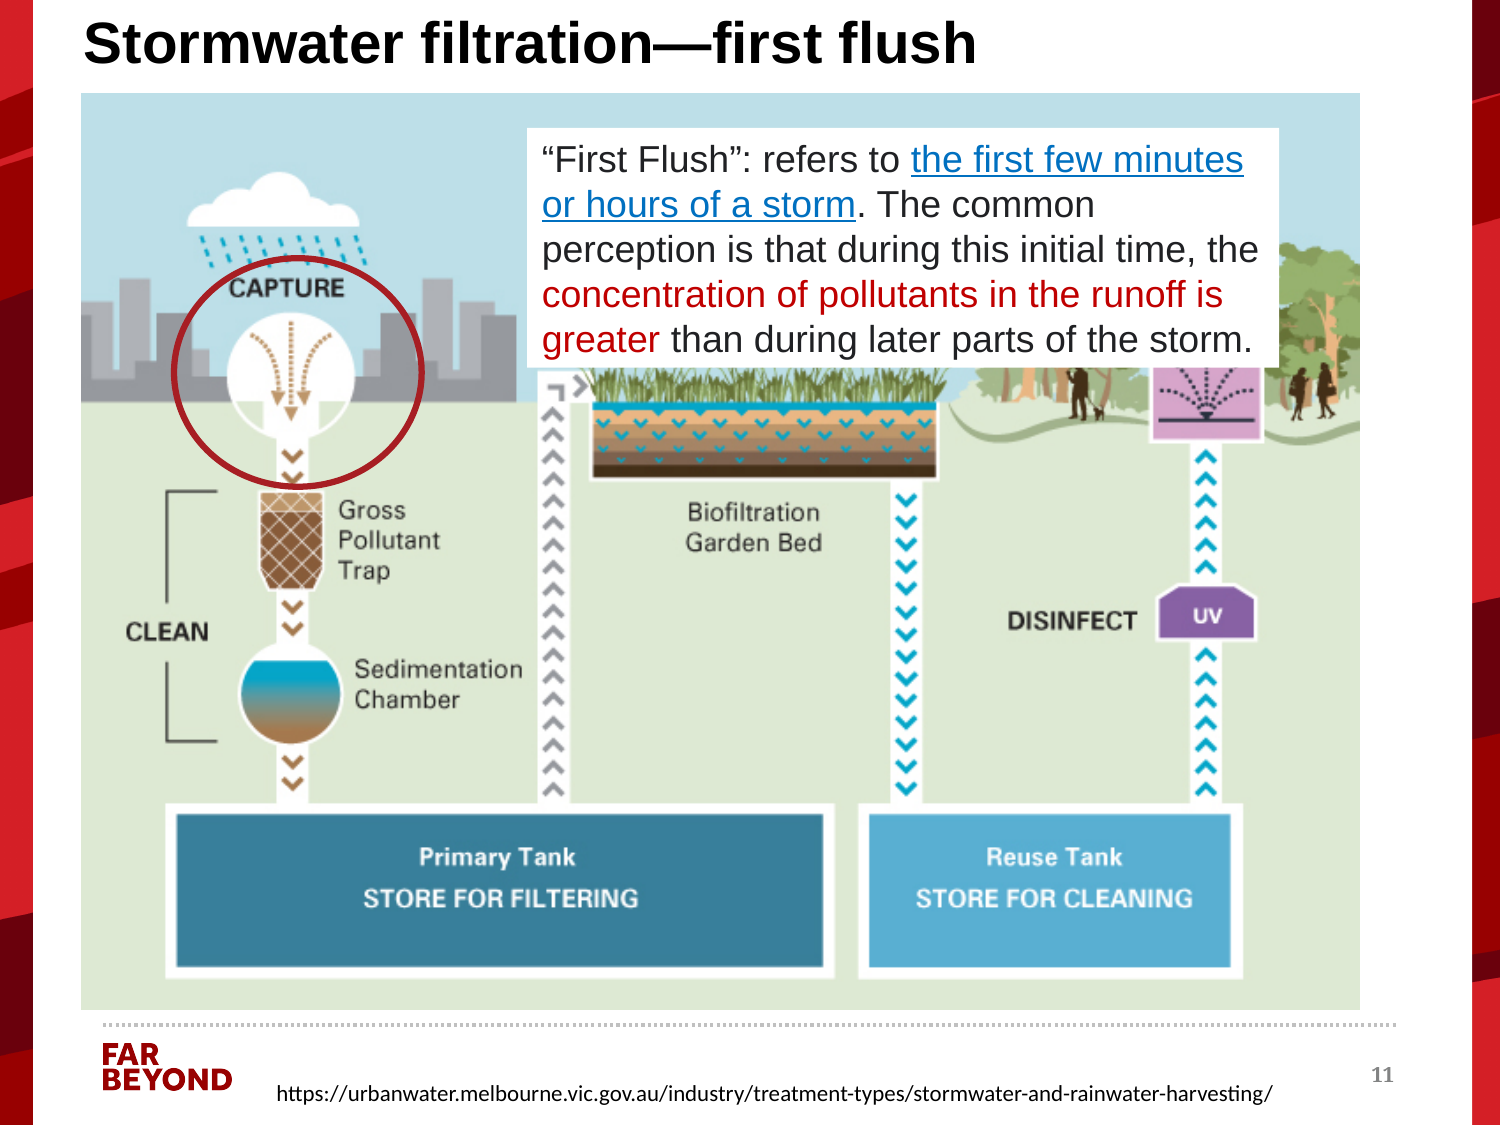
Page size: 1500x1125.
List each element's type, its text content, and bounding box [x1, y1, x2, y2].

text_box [173, 127, 1280, 487]
title Stormwater filtration—first flush [69, 11, 1154, 198]
text_box https://urbanwater.melbourne.vic.gov.au/industry/treatment-types/stormwater-and-rainwater-harvesting/ [261, 1070, 1398, 1114]
picture [103, 1043, 232, 1091]
slide_number 11 [1071, 1054, 1409, 1114]
picture [0, 0, 33, 1125]
picture [81, 93, 1360, 1010]
picture [1473, 0, 1500, 1125]
